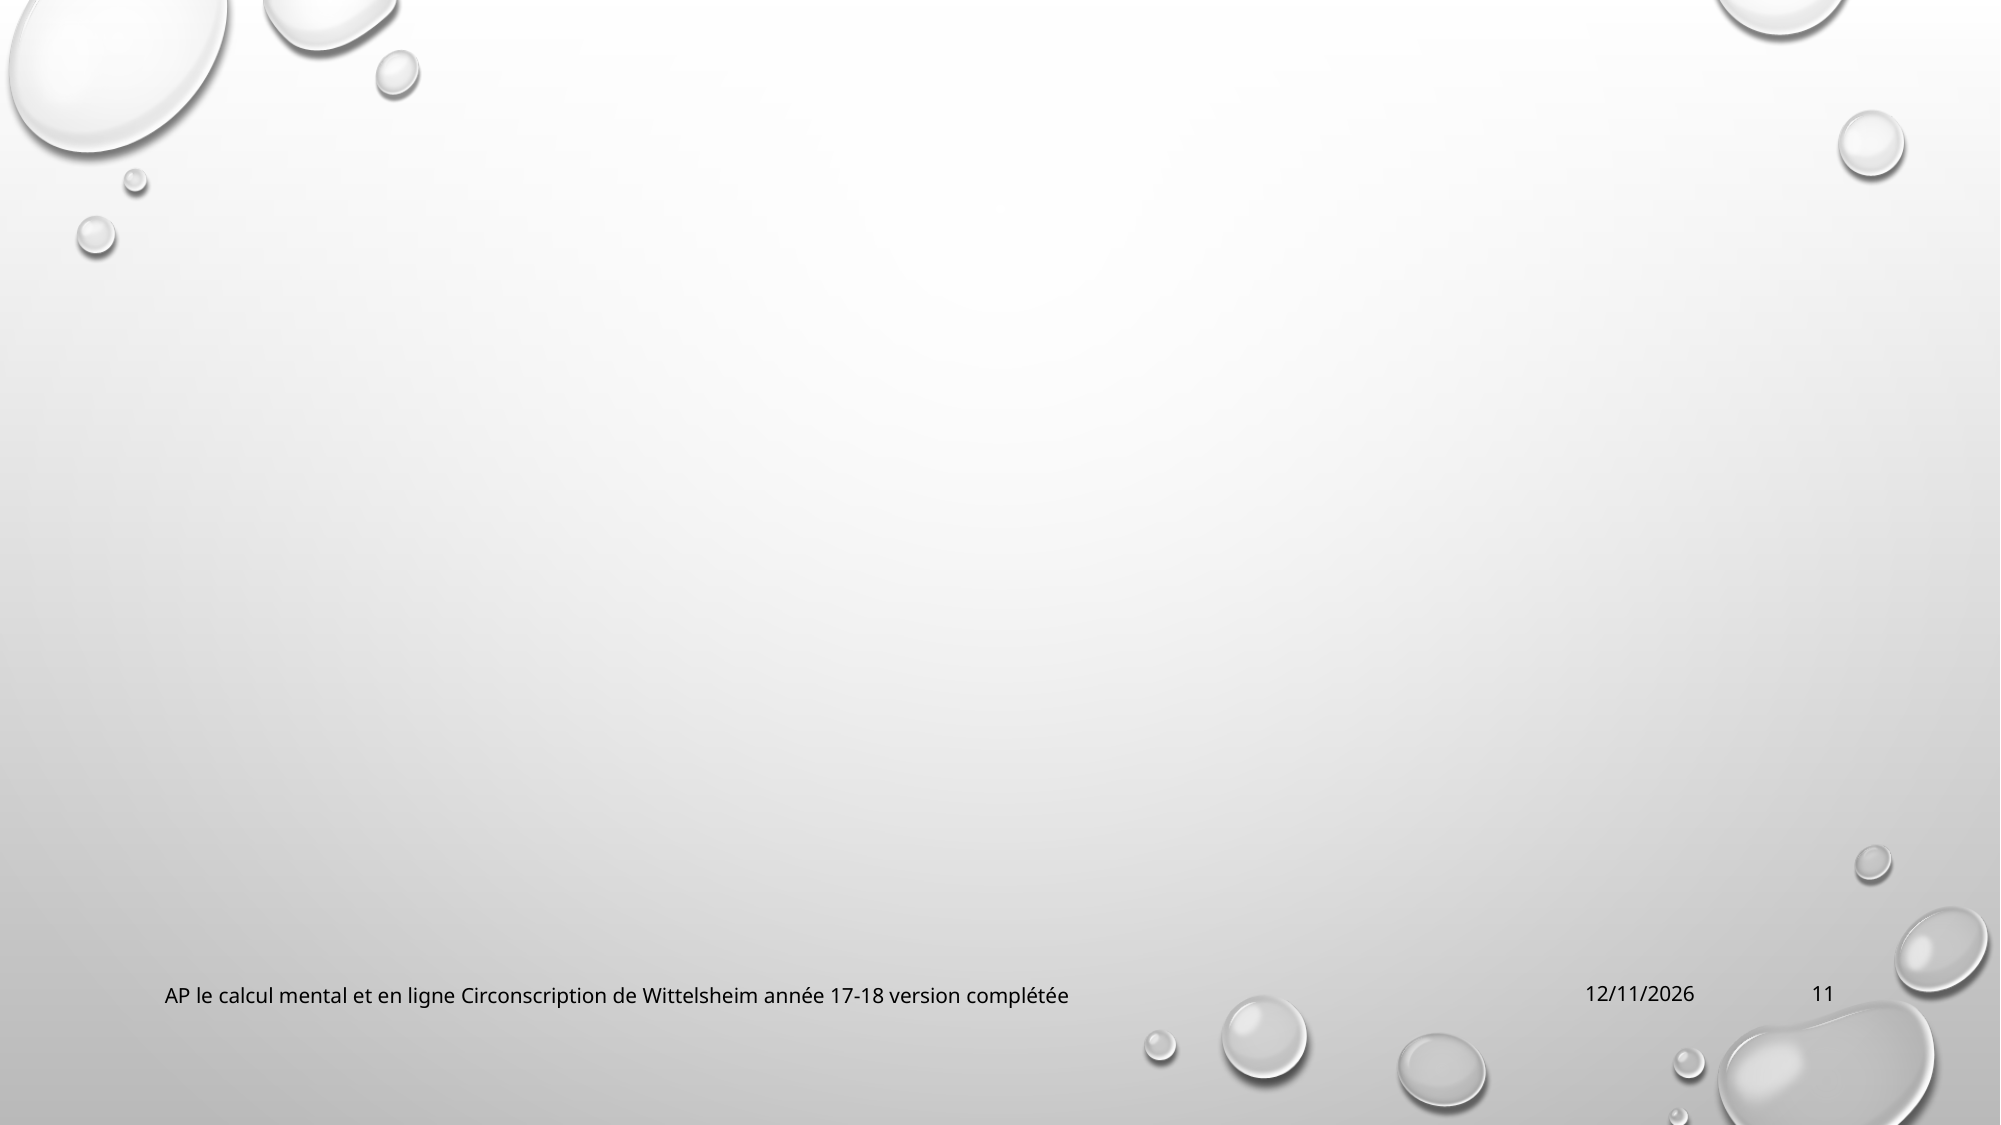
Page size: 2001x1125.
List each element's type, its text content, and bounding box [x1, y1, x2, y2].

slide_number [1259, 965, 1710, 1025]
picture [0, 0, 2000, 1125]
slide_number 11 [1724, 965, 1851, 1025]
footer AP le calcul mental et en ligne Circonscription de Wittelsheim année 17-18 version complétée [149, 965, 1245, 1025]
